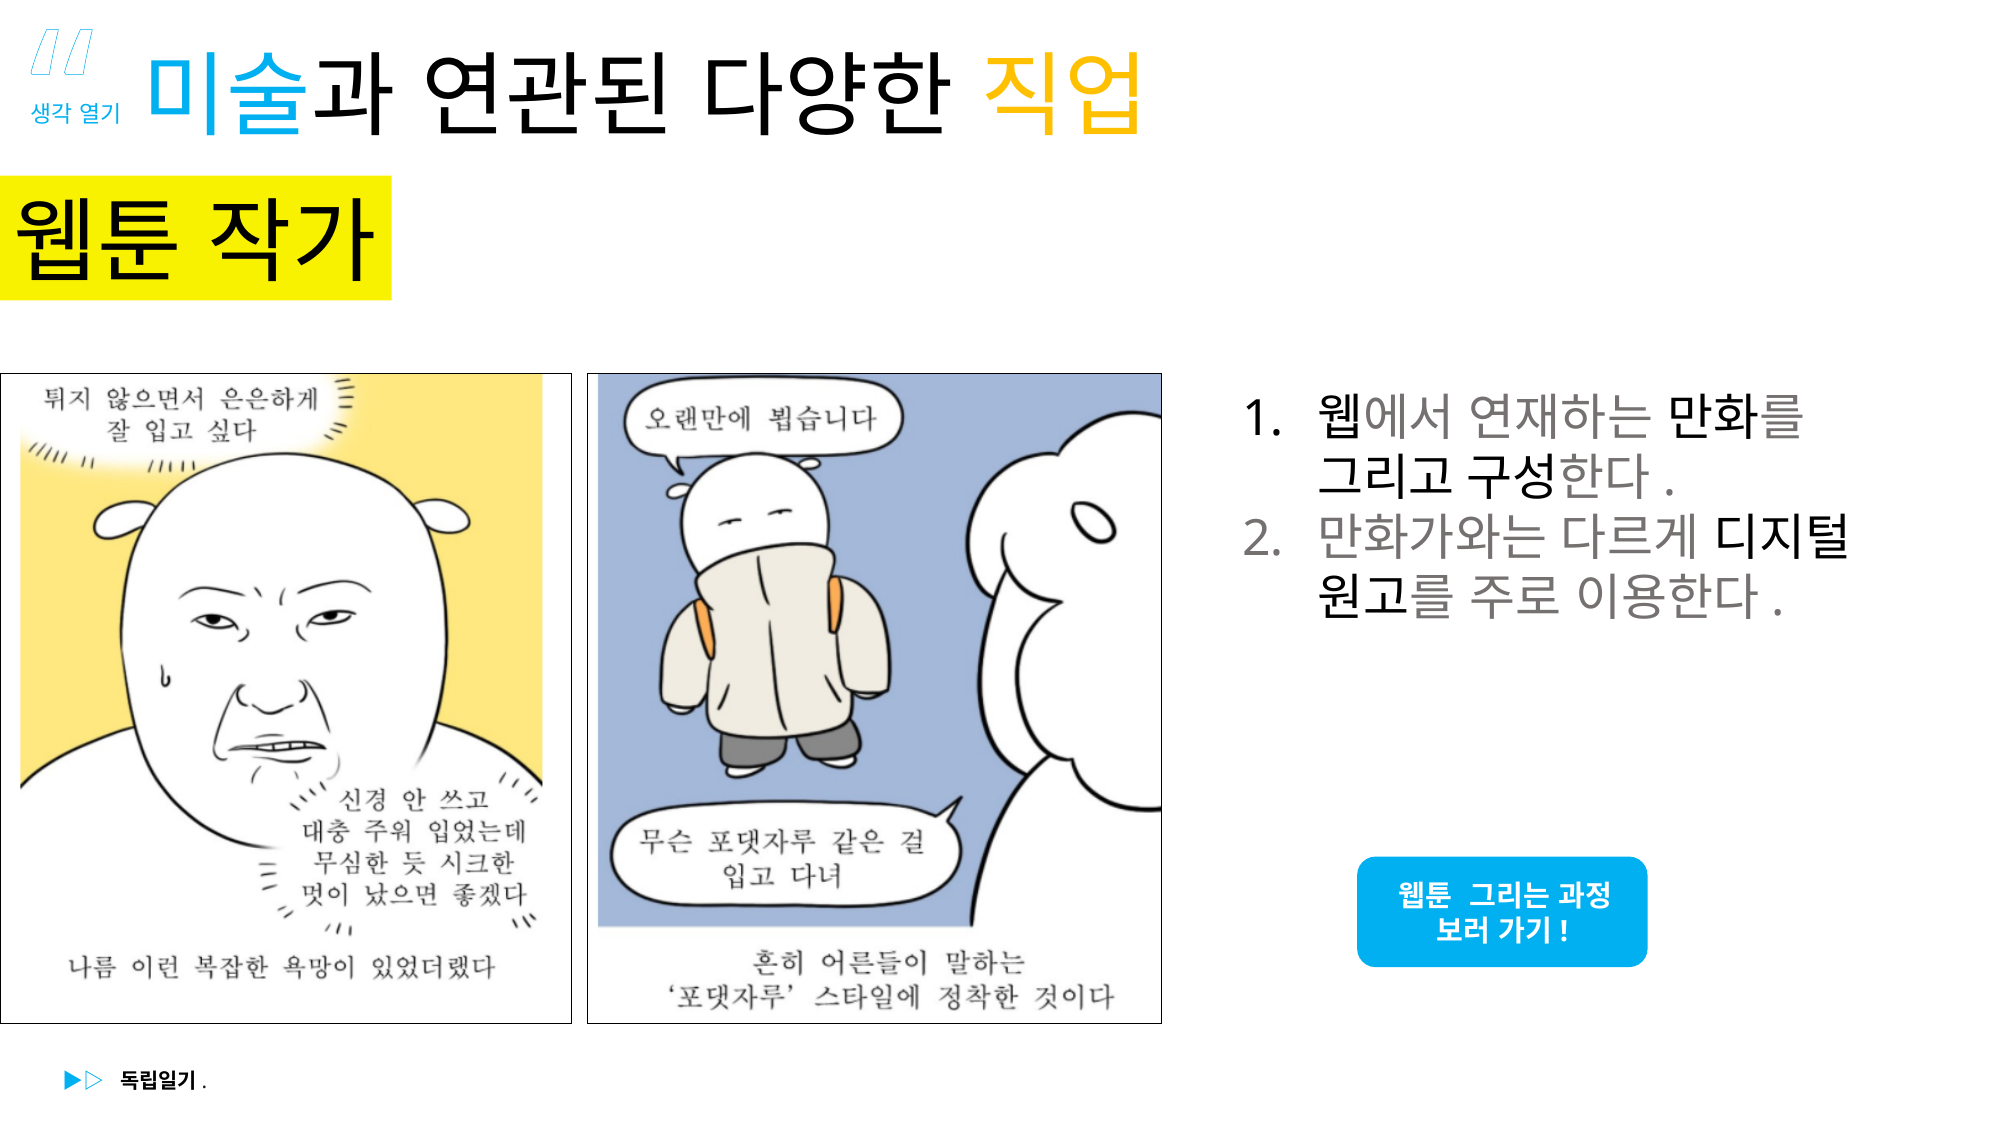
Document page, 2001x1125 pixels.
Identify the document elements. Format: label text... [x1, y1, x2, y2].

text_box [0, 1024, 557, 1097]
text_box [0, 175, 557, 373]
picture [0, 373, 572, 1024]
text_box 생각 열기 [15, 92, 127, 135]
text_box 미술과 연관된 다양한 직업 [127, 29, 1164, 154]
text_box “ [13, 0, 133, 175]
picture [586, 373, 1162, 1024]
text_box 웹에서 연재하는 만화를 그리고 구성한다. 만화가와는 다르게 디지털 원고를 주로 이용한다. [1227, 378, 1951, 633]
text_box 웹툰 그리는 과정 보러 가기! [1356, 855, 1649, 969]
